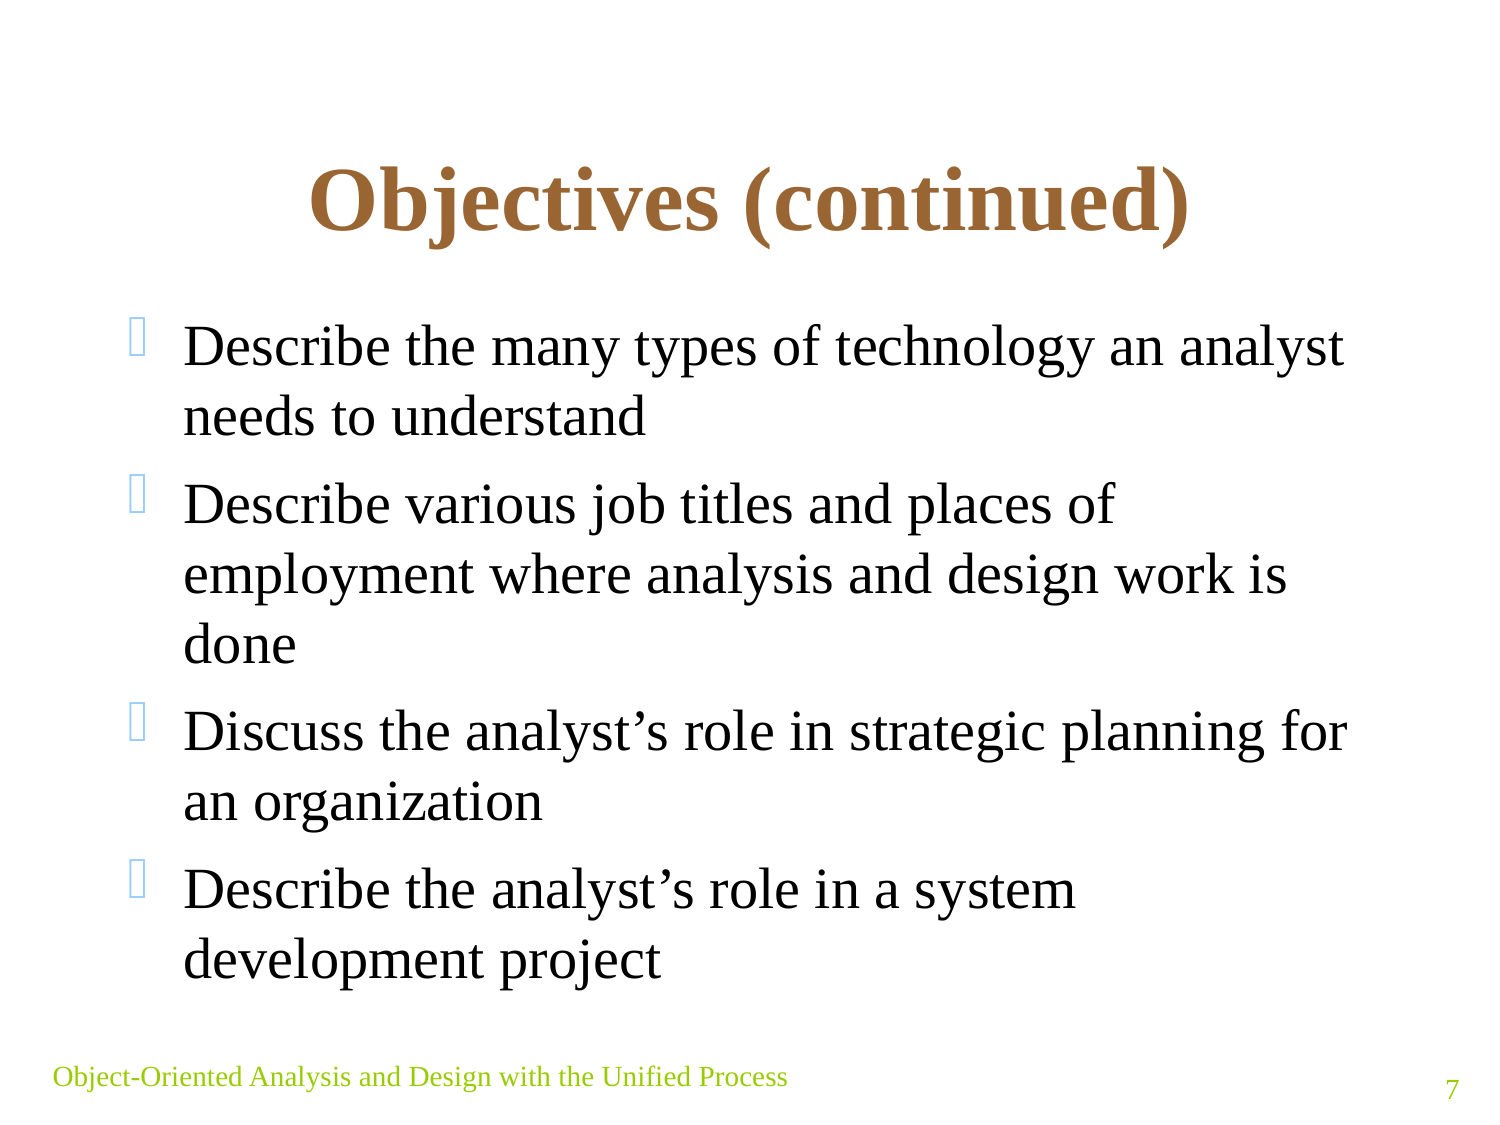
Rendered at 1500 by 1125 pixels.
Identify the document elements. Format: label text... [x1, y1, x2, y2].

list Describe the many types of technology an analyst needs to understand Describe various job titles and places of employment where analysis and design work is done Discuss the analyst’s role in strategic planning for an organization Describe the analyst’s role in a system development project [112, 299, 1376, 1001]
footer Object-Oriented Analysis and Design with the Unified Process [37, 1049, 988, 1088]
slide_number 7 [1049, 1062, 1476, 1101]
title Objectives (continued) [112, 99, 1388, 288]
